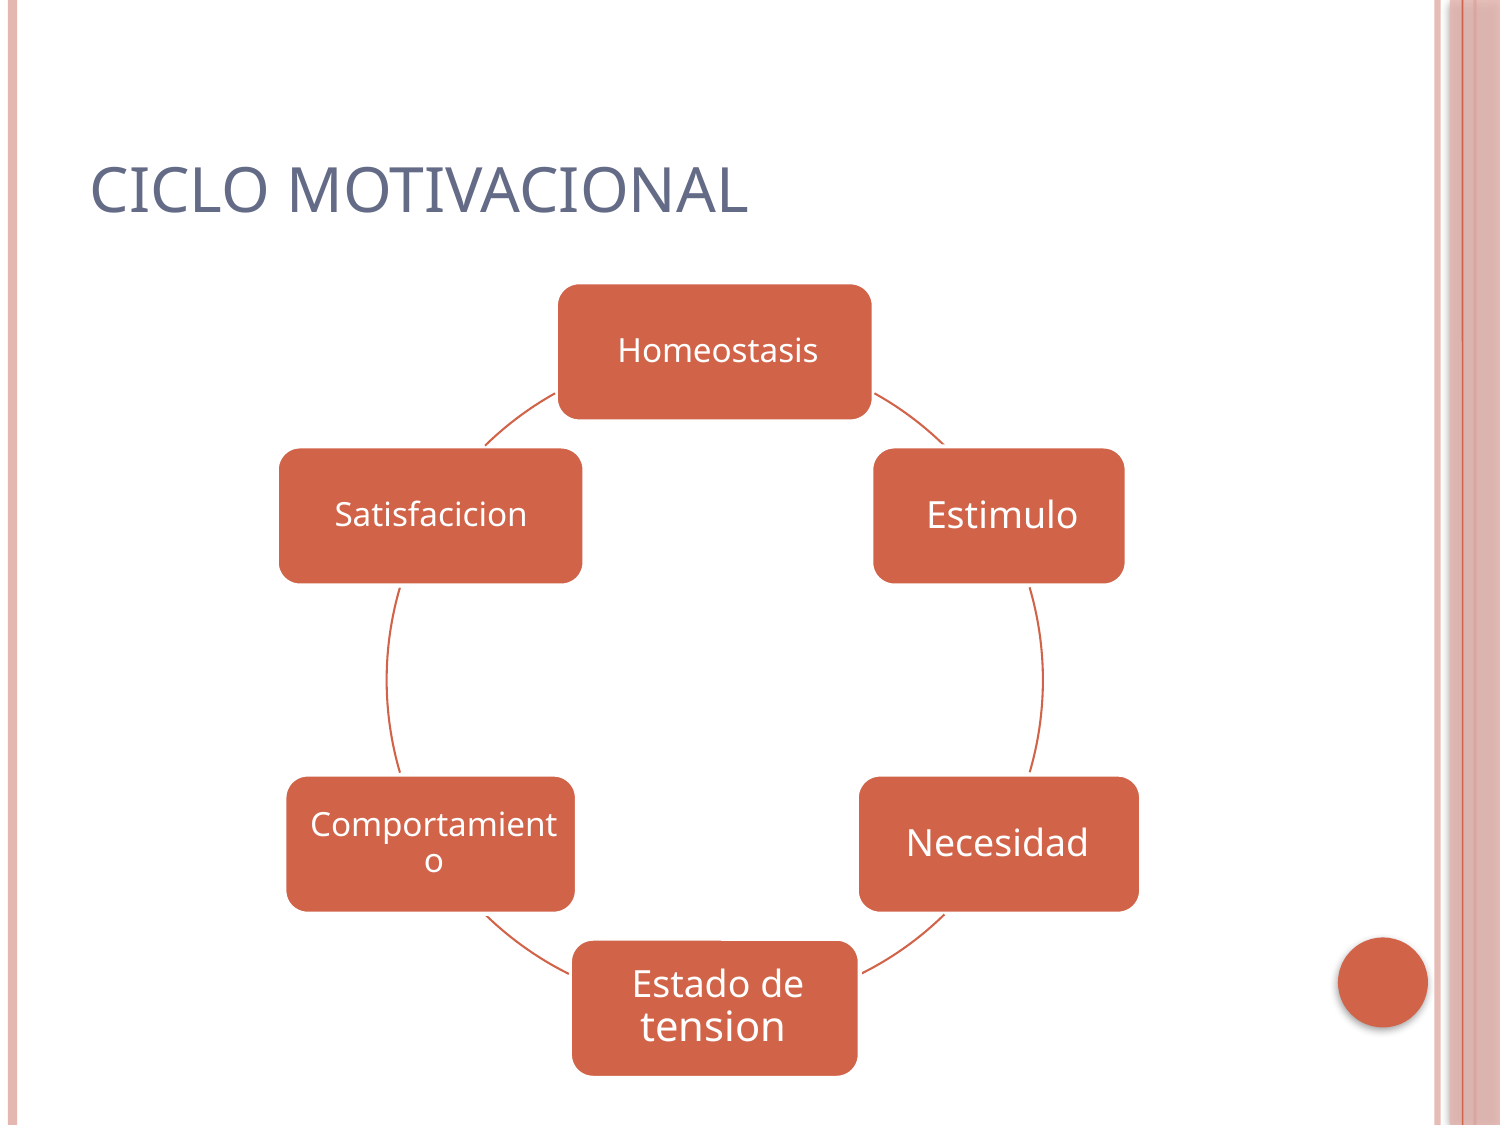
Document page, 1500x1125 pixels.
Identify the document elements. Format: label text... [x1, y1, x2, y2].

title ciclo motivacional [75, 45, 1300, 233]
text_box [128, 281, 1290, 1079]
